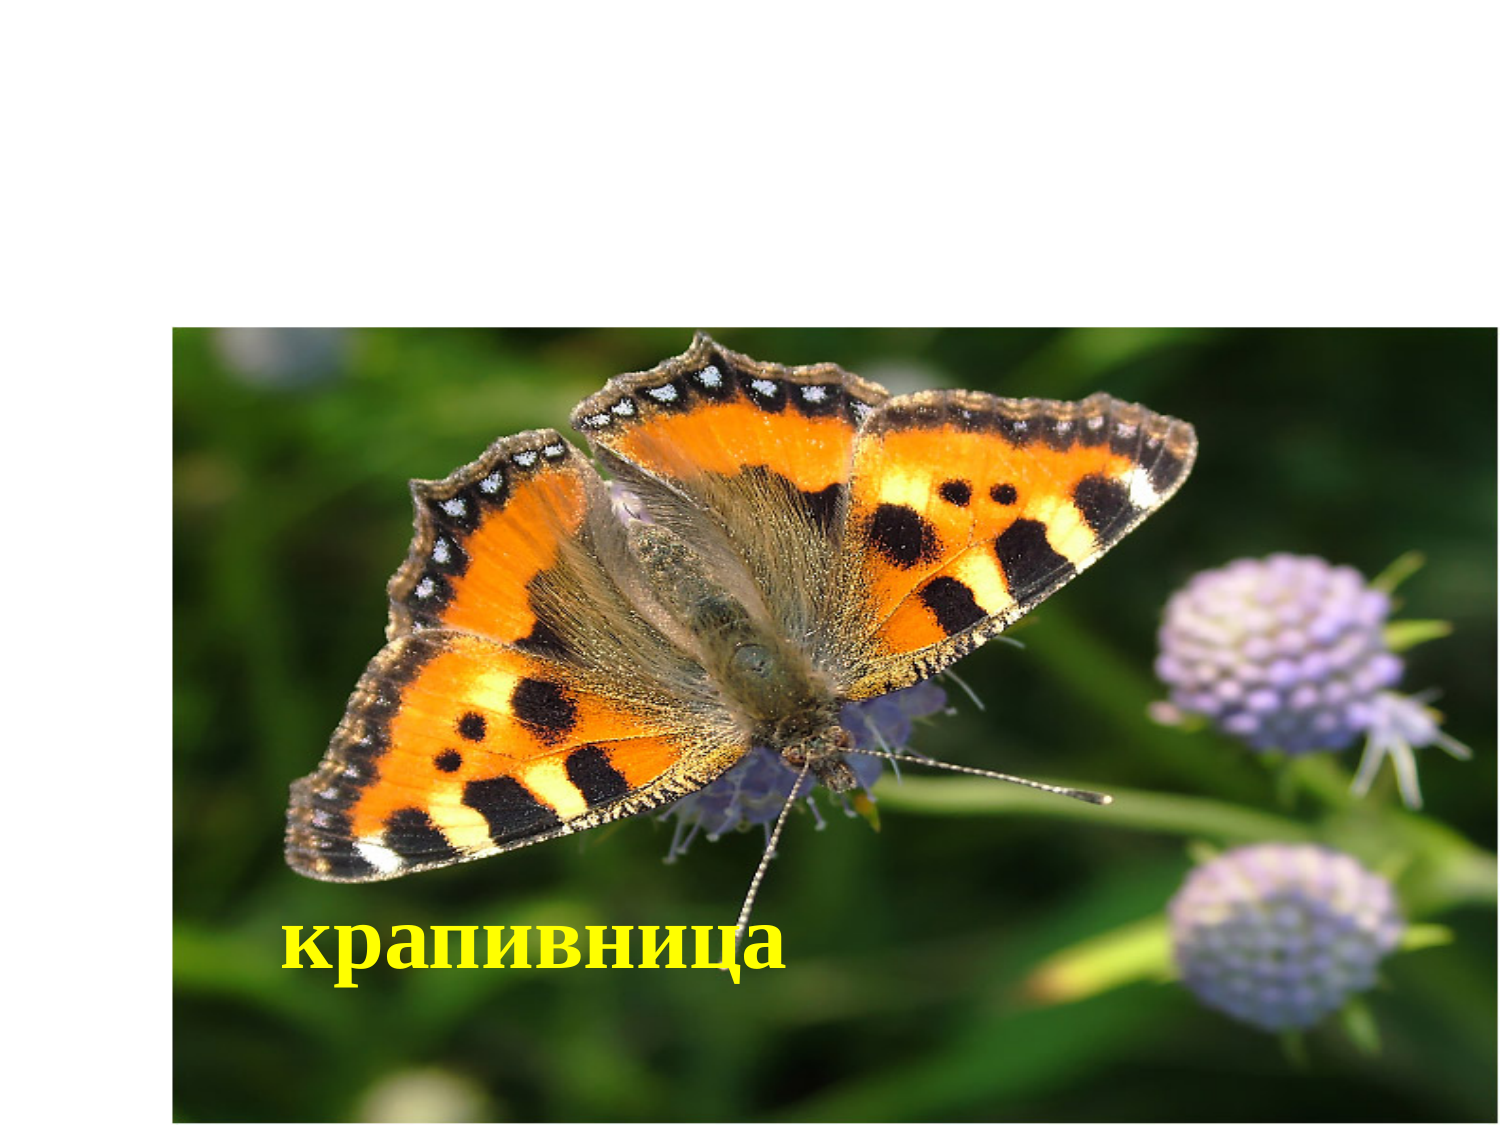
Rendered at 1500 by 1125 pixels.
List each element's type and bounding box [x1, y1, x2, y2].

list [170, 326, 1500, 1125]
